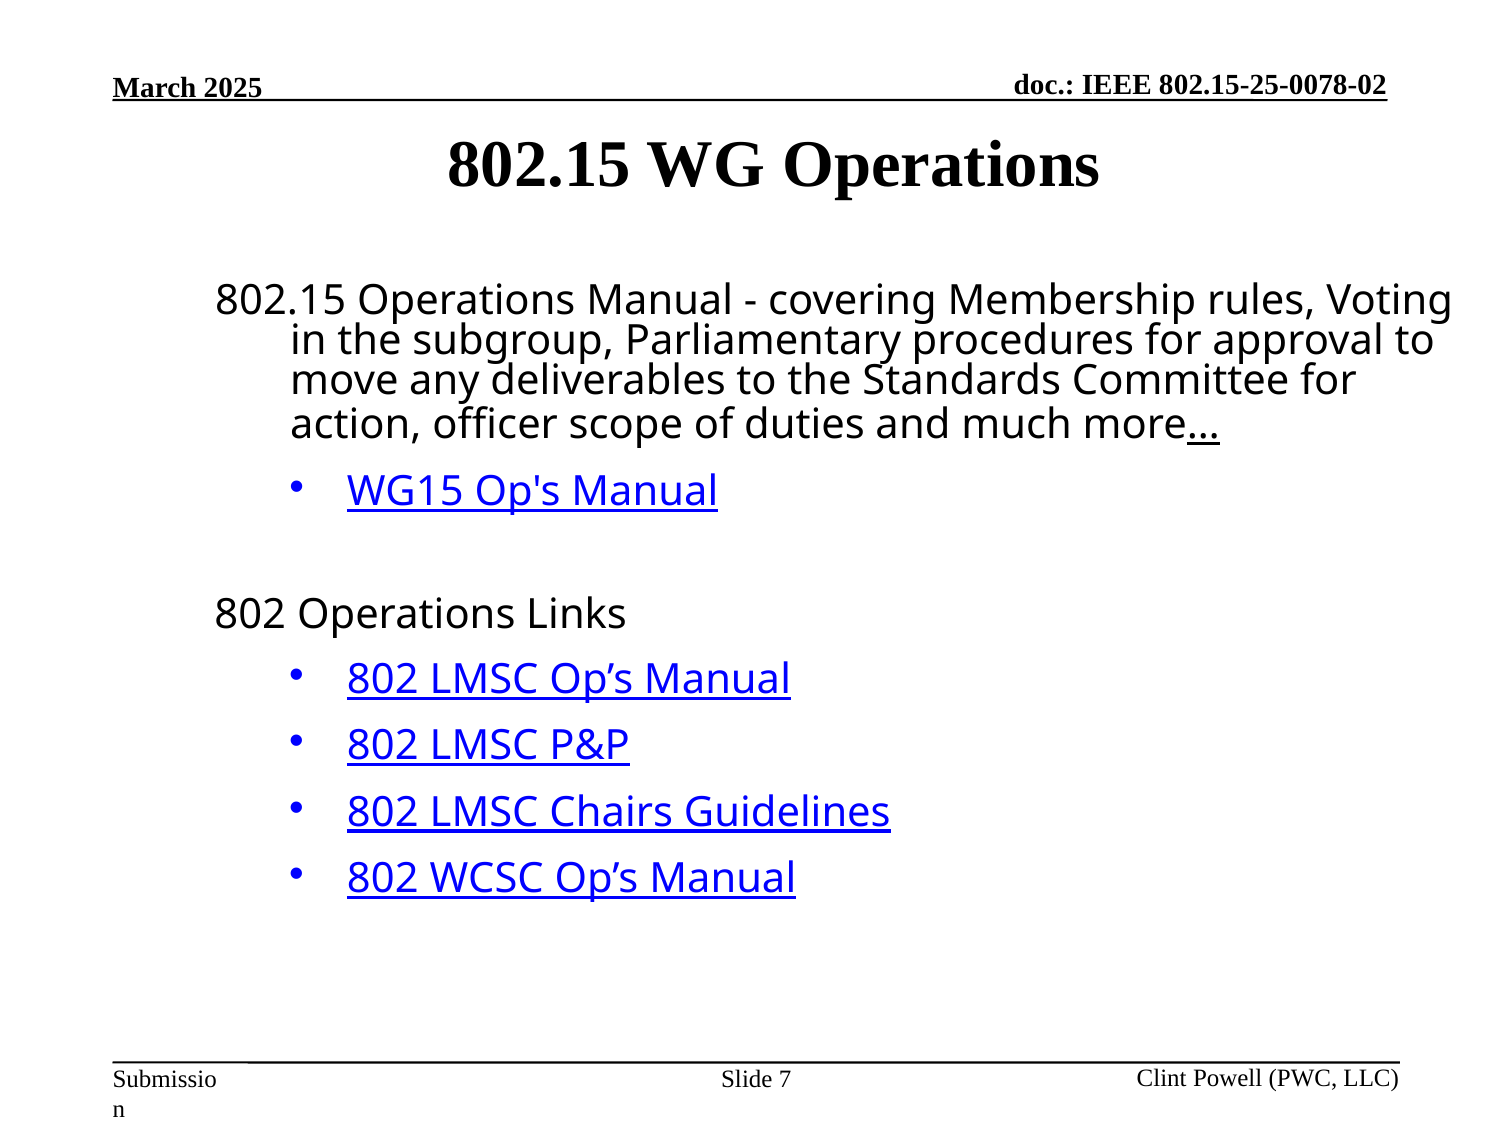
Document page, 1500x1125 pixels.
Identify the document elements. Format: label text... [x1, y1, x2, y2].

slide_number Slide 7 [712, 1062, 800, 1093]
text_box 802.15 WG Operations [112, 97, 1438, 222]
text_box 802.15 Operations Manual - covering Membership rules, Voting in the subgroup, Parliamentary procedures for approval to move any deliverables to the Standards Committee for action, officer scope of duties and much more… WG15 Op's Manual 802 Operations Links 802 LMSC Op’s Manual 802 LMSC P&P 802 LMSC Chairs Guidelines 802 WCSC Op’s Manual [50, 274, 1500, 1028]
text_box [1187, 73, 1218, 97]
